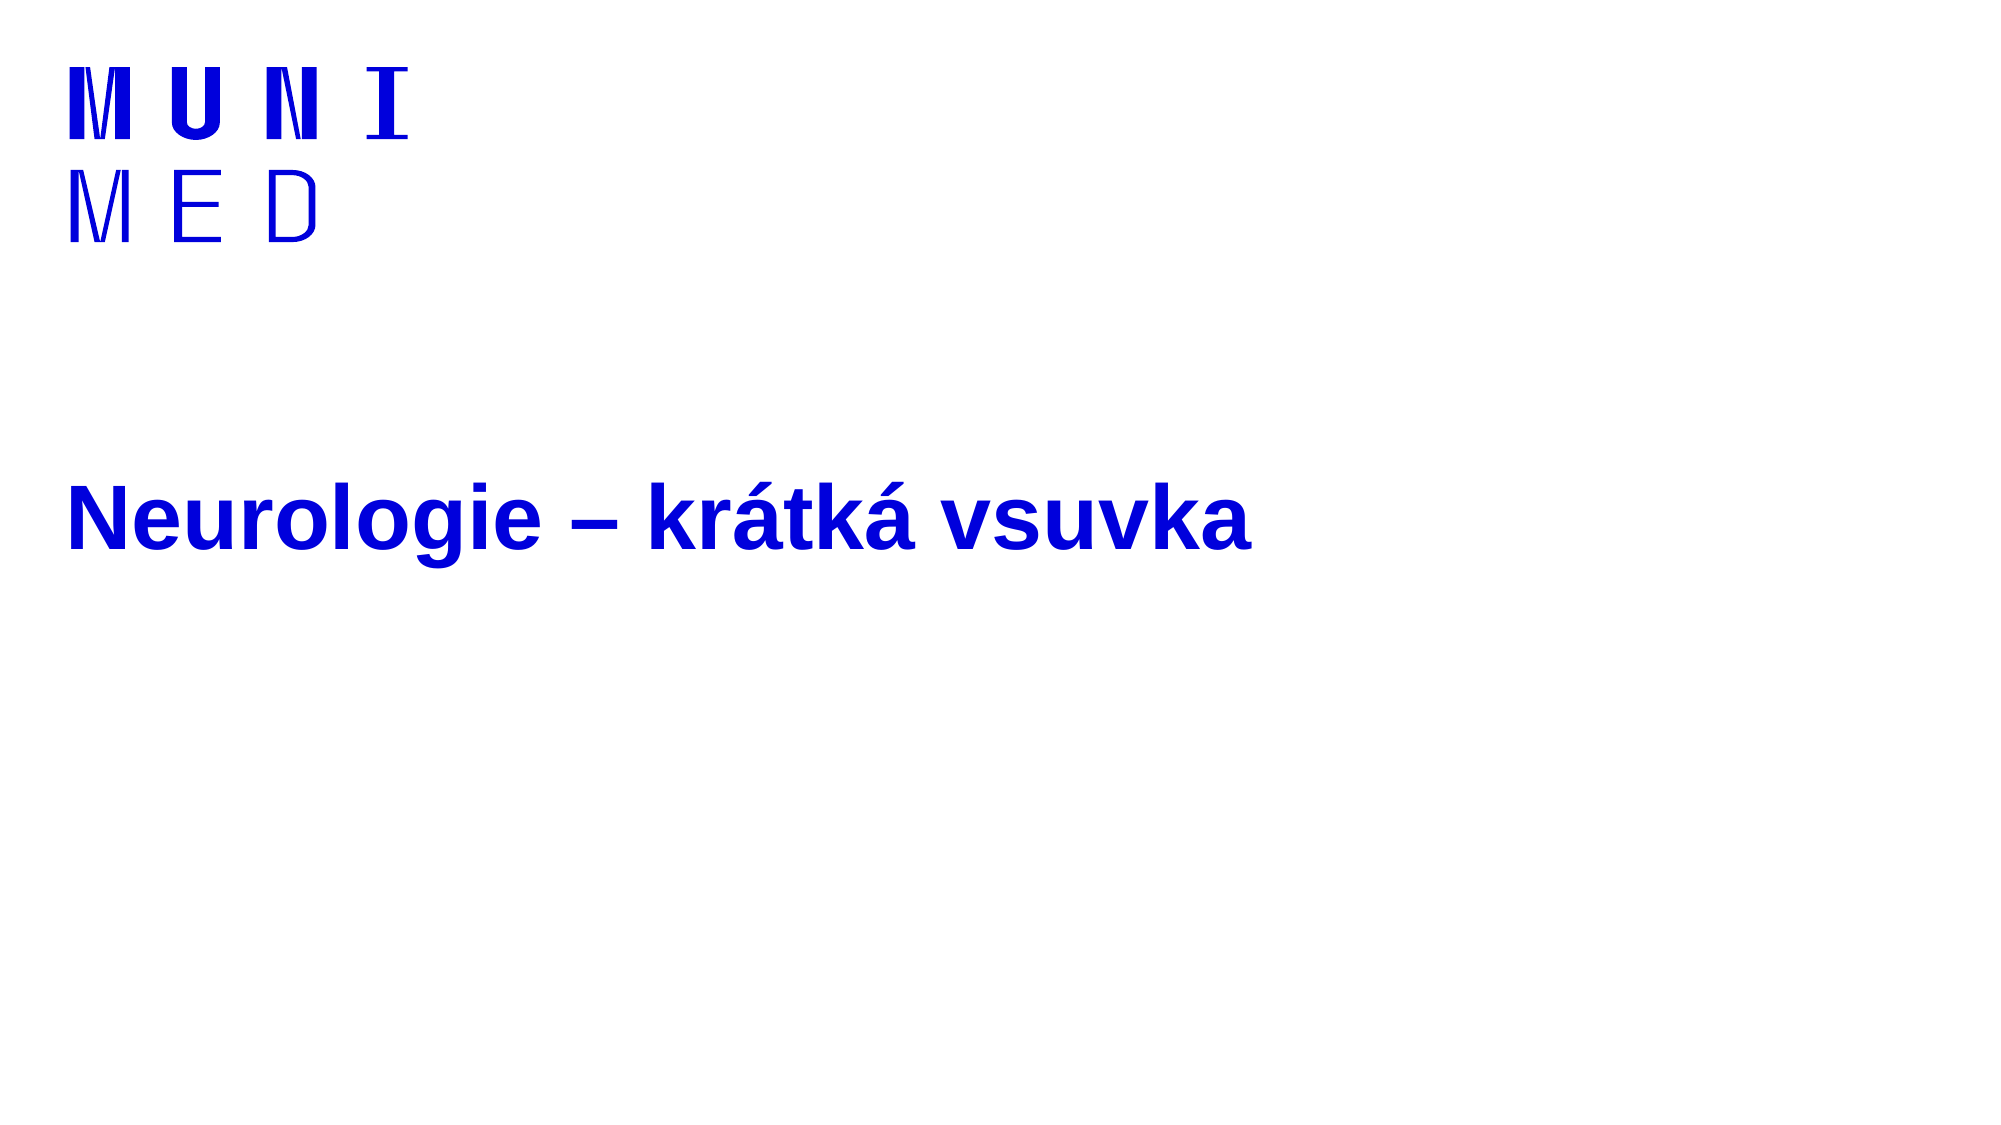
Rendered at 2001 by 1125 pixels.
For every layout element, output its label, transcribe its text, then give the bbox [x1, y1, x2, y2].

title Neurologie – krátká vsuvka [65, 475, 1930, 668]
